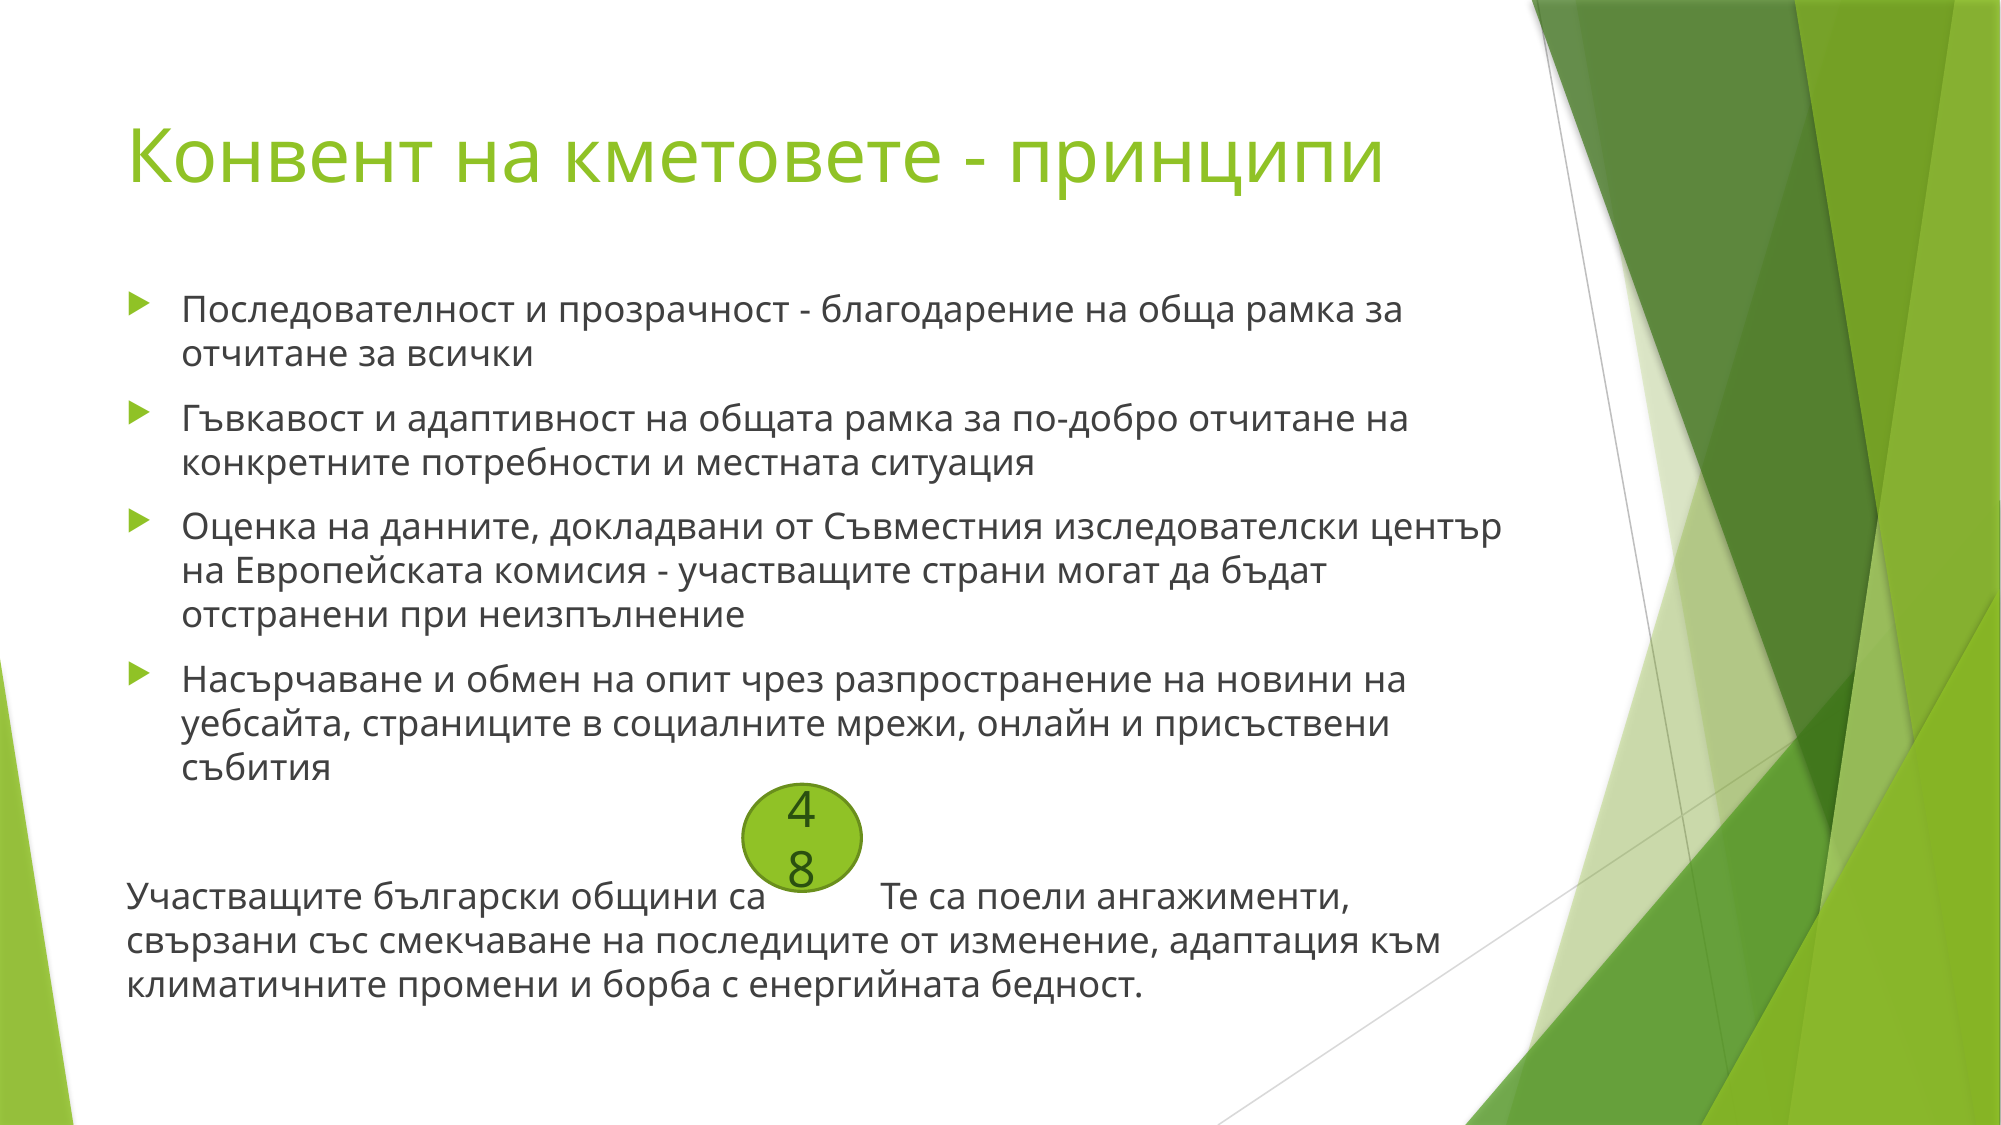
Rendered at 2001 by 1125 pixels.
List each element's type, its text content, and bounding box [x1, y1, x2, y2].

title Конвент на кметовете - принципи [111, 99, 1522, 278]
text_box 48 [741, 782, 863, 893]
list Последователност и прозрачност - благодарение на обща рамка за отчитане за всички Гъвкавост и адаптивност на общата рамка за по-добро отчитане на конкретните потребности и местната ситуация Оценка на данните, докладвани от Съвместния изследователски център на Европейската комисия - участващите страни могат да бъдат отстранени при неизпълнение Насърчаване и обмен на опит чрез разпространение на новини на уебсайта, страниците в социалните мрежи, онлайн и присъствени събития Участващите български общини са Те са поели ангажименти, свързани със смекчаване на последиците от изменение, адаптация към климатичните промени и борба с енергийната бедност. [111, 278, 1522, 1013]
